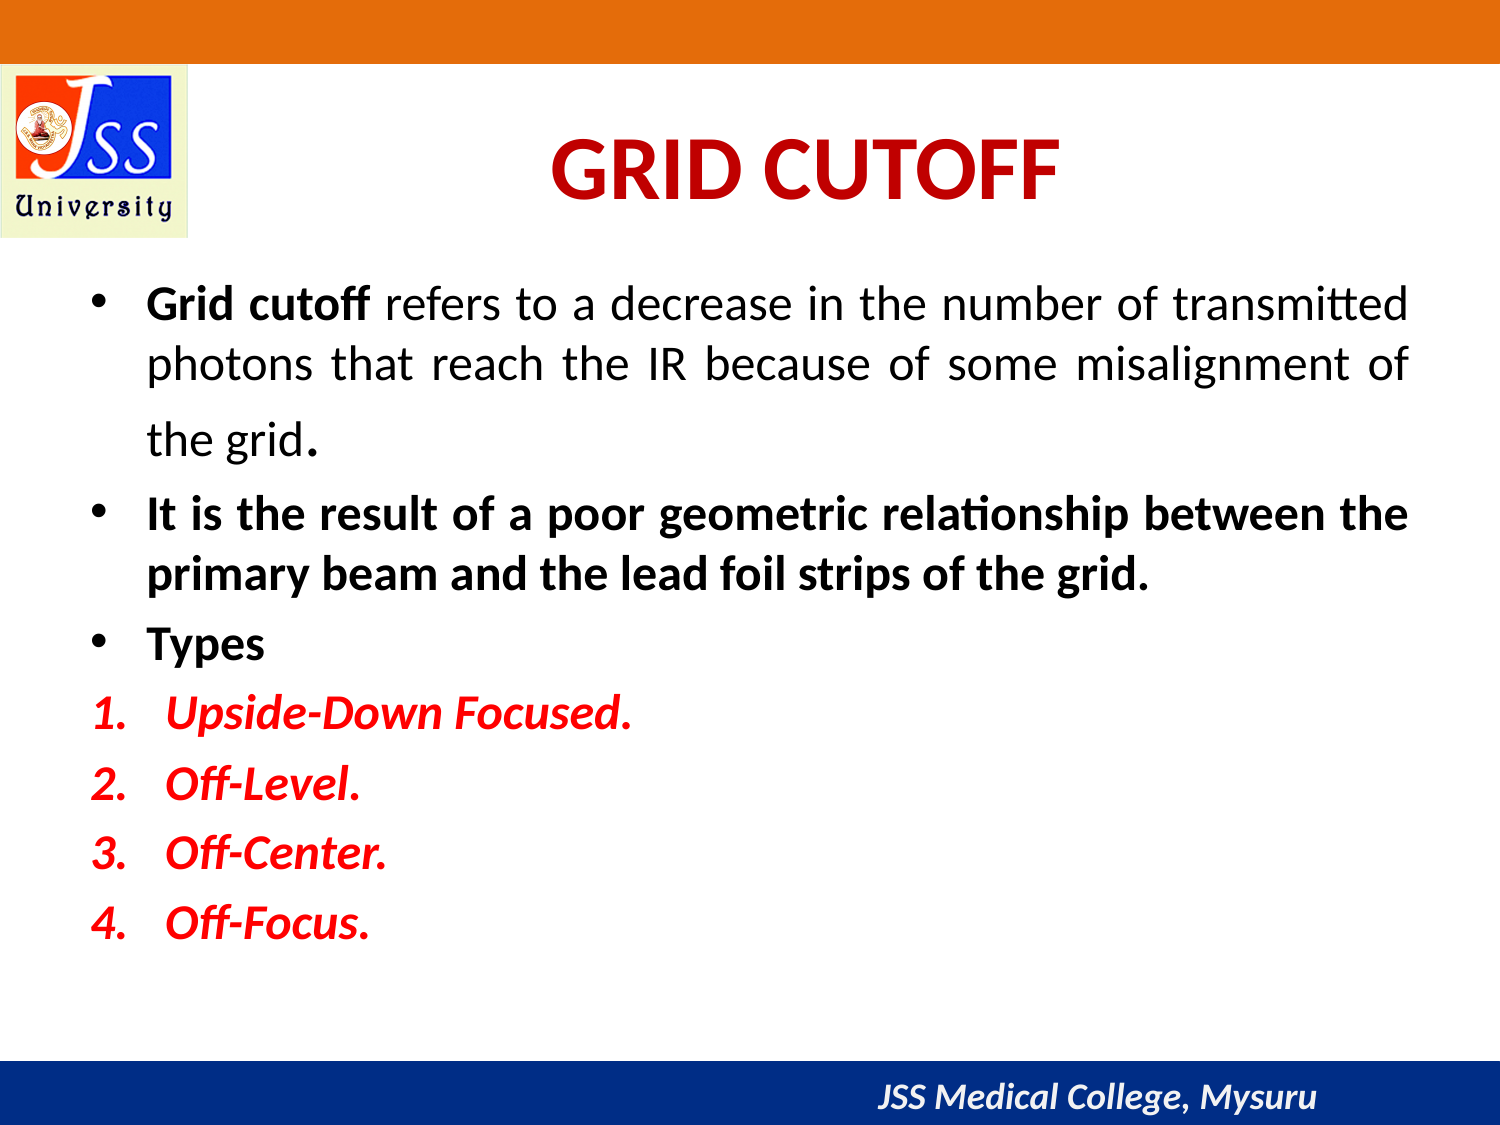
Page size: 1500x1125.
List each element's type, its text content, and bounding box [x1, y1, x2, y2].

title GRID CUTOFF [187, 75, 1425, 250]
list Grid cutoff refers to a decrease in the number of transmitted photons that reach the IR because of some misalignment of the grid. It is the result of a poor geometric relationship between the primary beam and the lead foil strips of the grid. Types Upside-Down Focused. Off-Level. Off-Center. Off-Focus. [75, 262, 1425, 1005]
picture [0, 64, 188, 238]
